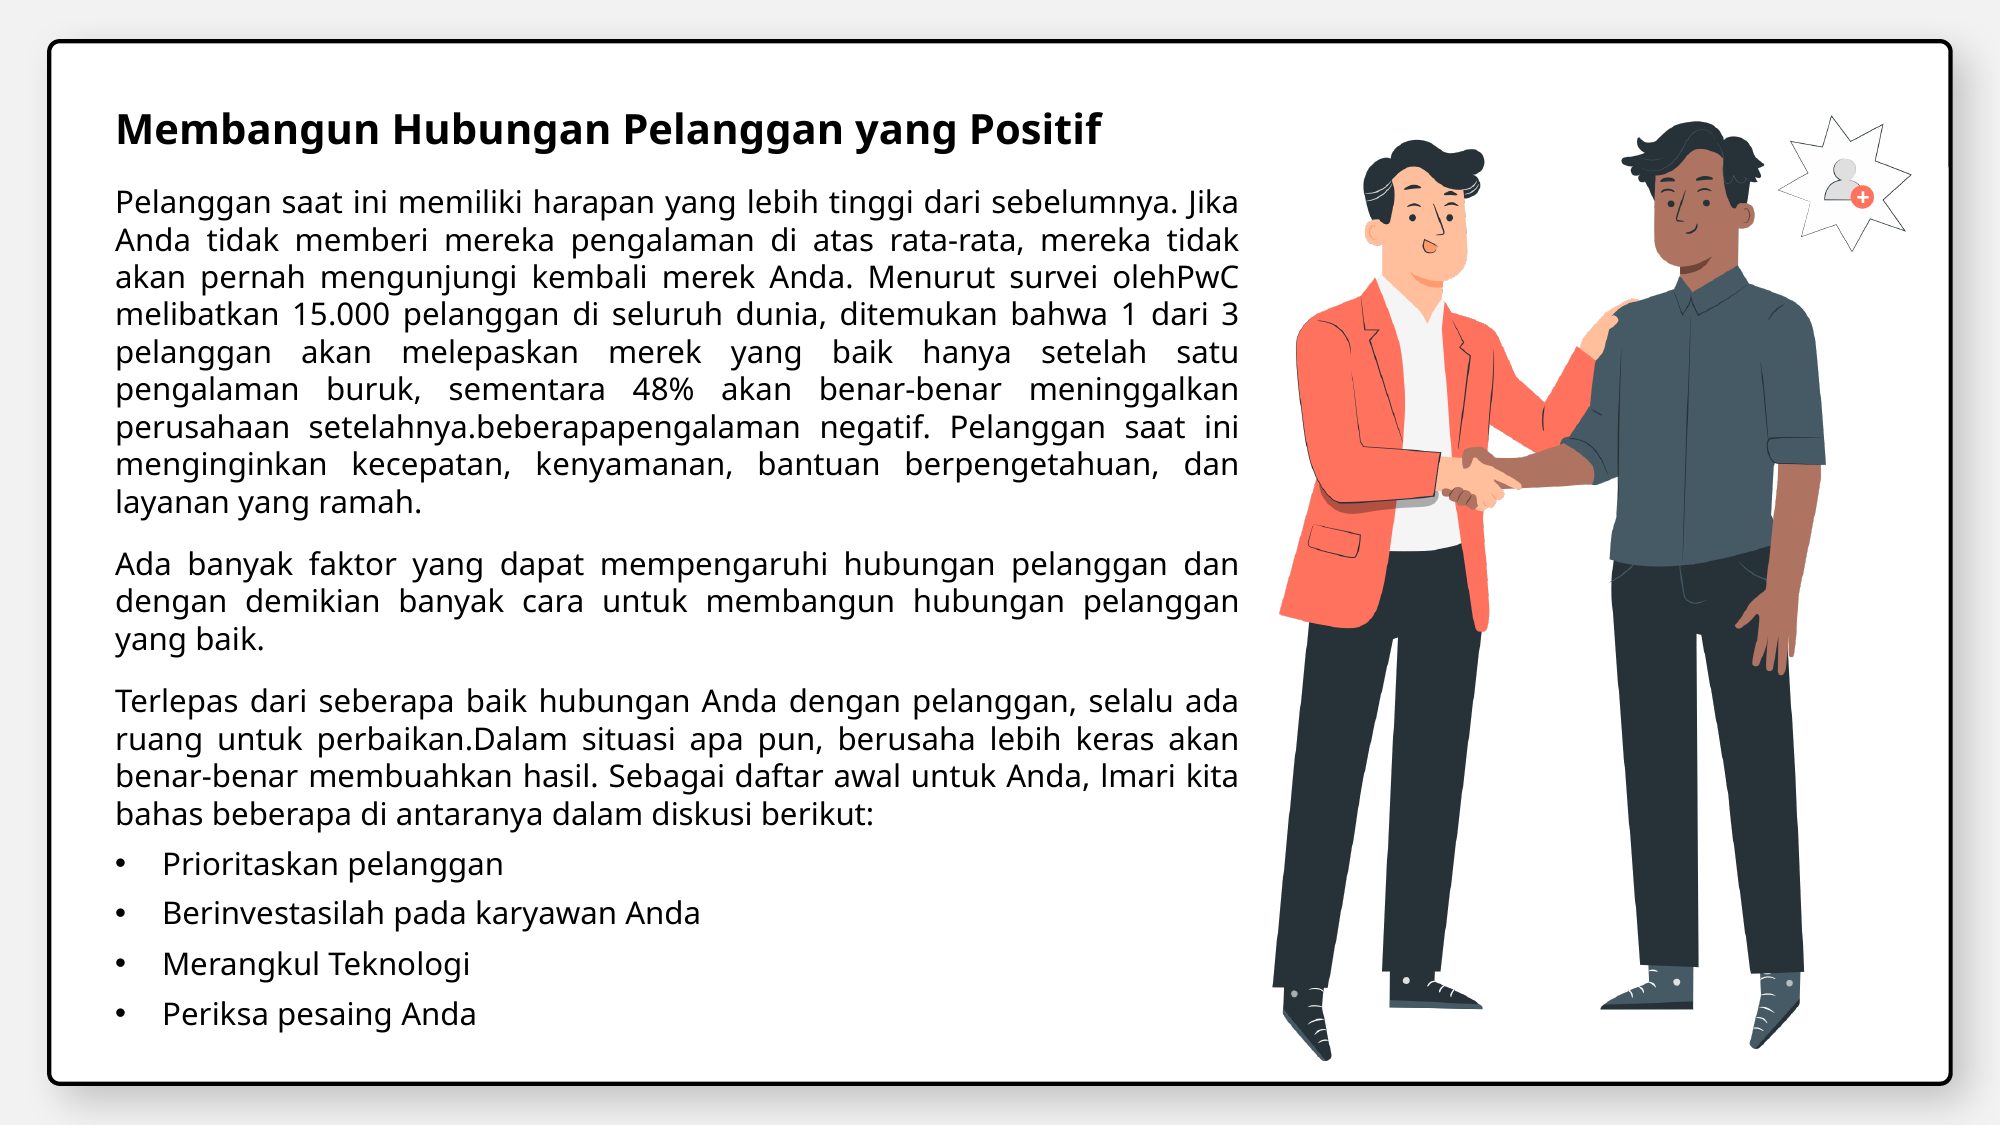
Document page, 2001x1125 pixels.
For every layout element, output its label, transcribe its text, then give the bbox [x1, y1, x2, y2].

picture [1272, 115, 1912, 1061]
list Pelanggan saat ini memiliki harapan yang lebih tinggi dari sebelumnya. Jika Anda tidak memberi mereka pengalaman di atas rata-rata, mereka tidak akan pernah mengunjungi kembali merek Anda. Menurut survei olehPwC melibatkan 15.000 pelanggan di seluruh dunia, ditemukan bahwa 1 dari 3 pelanggan akan melepaskan merek yang baik hanya setelah satu pengalaman buruk, sementara 48% akan benar-benar meninggalkan perusahaan setelahnya.beberapapengalaman negatif. Pelanggan saat ini menginginkan kecepatan, kenyamanan, bantuan berpengetahuan, dan layanan yang ramah. Ada banyak faktor yang dapat mempengaruhi hubungan pelanggan dan dengan demikian banyak cara untuk membangun hubungan pelanggan yang baik. Terlepas dari seberapa baik hubungan Anda dengan pelanggan, selalu ada ruang untuk perbaikan.Dalam situasi apa pun, berusaha lebih keras akan benar-benar membuahkan hasil. Sebagai daftar awal untuk Anda, lmari kita bahas beberapa di antaranya dalam diskusi berikut: Prioritaskan pelanggan Berinvestasilah pada karyawan Anda Merangkul Teknologi Periksa pesaing Anda [100, 174, 1256, 970]
text_box [49, 41, 1951, 1084]
text_box Membangun Hubungan Pelanggan yang Positif [100, 86, 1826, 175]
